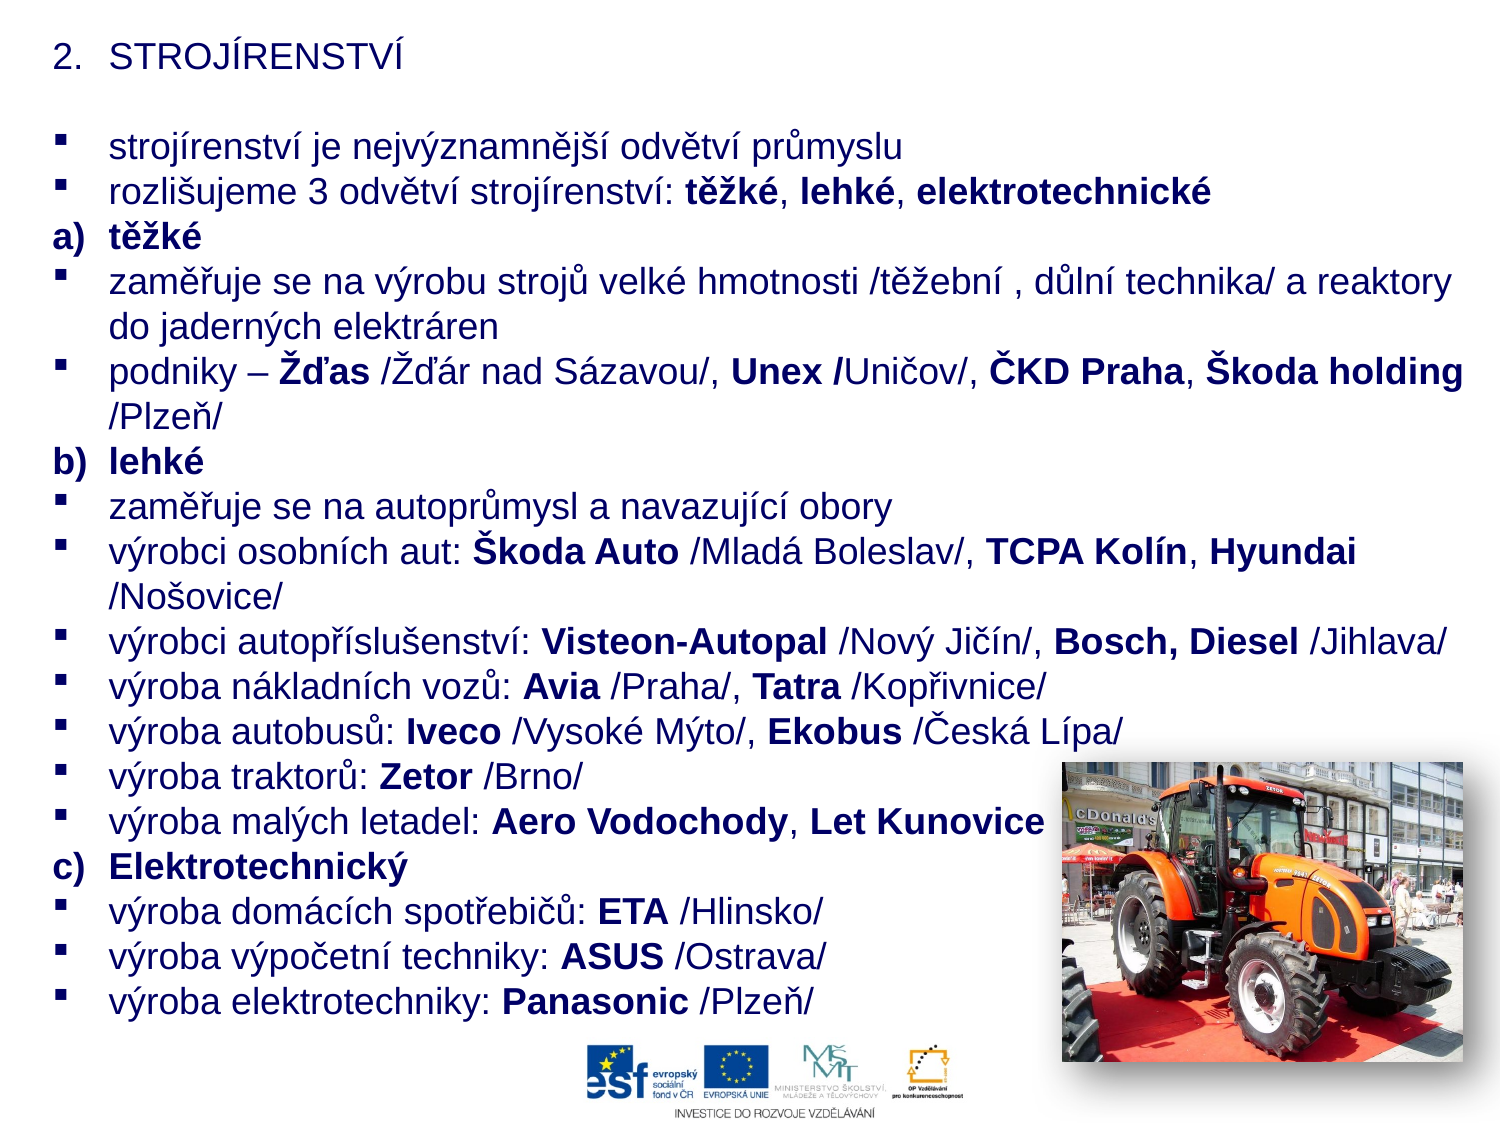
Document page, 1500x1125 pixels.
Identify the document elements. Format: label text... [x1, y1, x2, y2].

picture [574, 1037, 976, 1125]
picture [1062, 762, 1463, 1063]
text_box STROJÍRENSTVÍ strojírenství je nejvýznamnější odvětví průmyslu rozlišujeme 3 odvětví strojírenství: těžké, lehké, elektrotechnické těžké zaměřuje se na výrobu strojů velké hmotnosti /těžební , důlní technika/ a reaktory do jaderných elektráren podniky – Žďas /Žďár nad Sázavou/, Unex /Uničov/, ČKD Praha, Škoda holding /Plzeň/ lehké zaměřuje se na autoprůmysl a navazující obory výrobci osobních aut: Škoda Auto /Mladá Boleslav/, TCPA Kolín, Hyundai /Nošovice/ výrobci autopříslušenství: Visteon-Autopal /Nový Jičín/, Bosch, Diesel /Jihlava/ výroba nákladních vozů: Avia /Praha/, Tatra /Kopřivnice/ výroba autobusů: Iveco /Vysoké Mýto/, Ekobus /Česká Lípa/ výroba traktorů: Zetor /Brno/ výroba malých letadel: Aero Vodochody, Let Kunovice Elektrotechnický výroba domácích spotřebičů: ETA /Hlinsko/ výroba výpočetní techniky: ASUS /Ostrava/ výroba elektrotechniky: Panasonic /Plzeň/ [37, 24, 1500, 1120]
